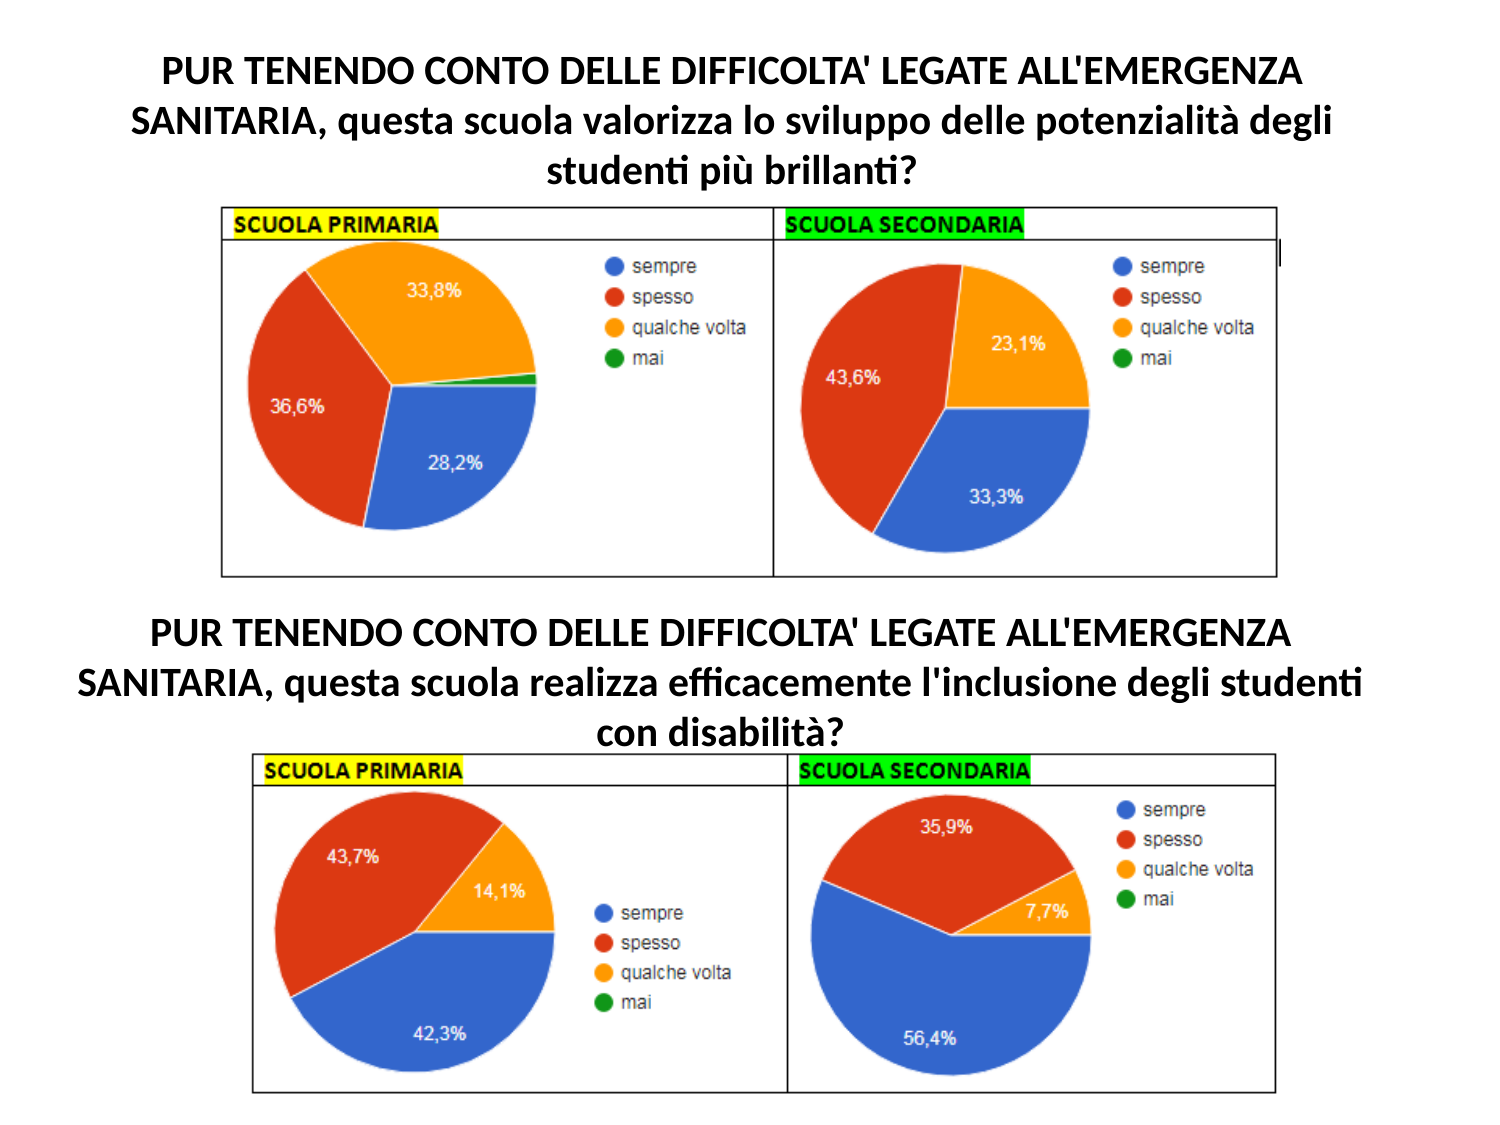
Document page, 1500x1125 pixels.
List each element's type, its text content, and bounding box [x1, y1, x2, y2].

text_box PUR TENENDO CONTO DELLE DIFFICOLTA' LEGATE ALL'EMERGENZA SANITARIA, questa scuola realizza efficacemente l'inclusione degli studenti con disabilità? [35, 597, 1407, 763]
text_box PUR TENENDO CONTO DELLE DIFFICOLTA' LEGATE ALL'EMERGENZA SANITARIA, questa scuola valorizza lo sviluppo delle potenzialità degli studenti più brillanti? [46, 35, 1418, 200]
picture [210, 198, 1282, 587]
picture [245, 749, 1289, 1101]
